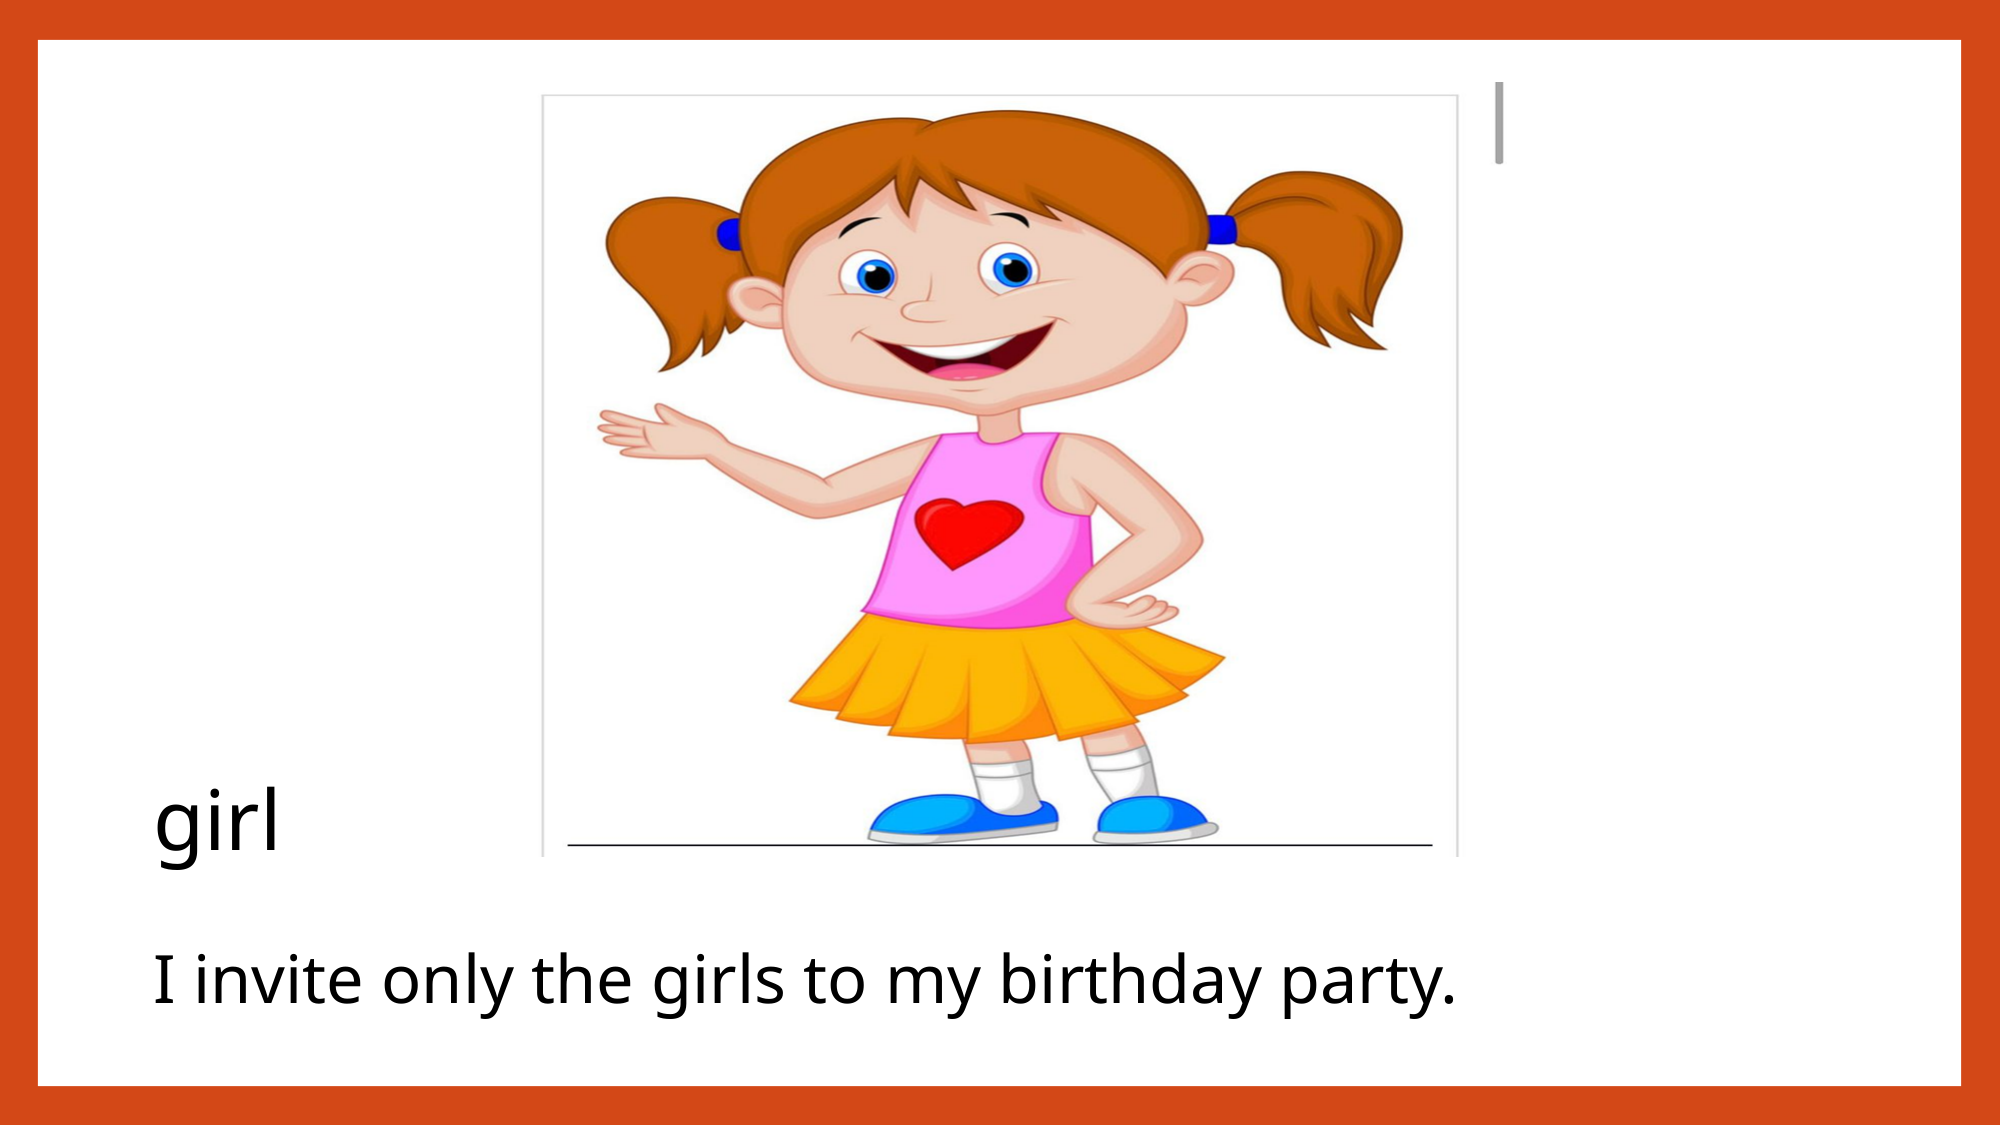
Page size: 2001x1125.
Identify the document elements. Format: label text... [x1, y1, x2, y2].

picture [489, 81, 1511, 857]
text_box girl [138, 759, 1139, 875]
text_box I invite only the girls to my birthday party. [138, 929, 1655, 1025]
